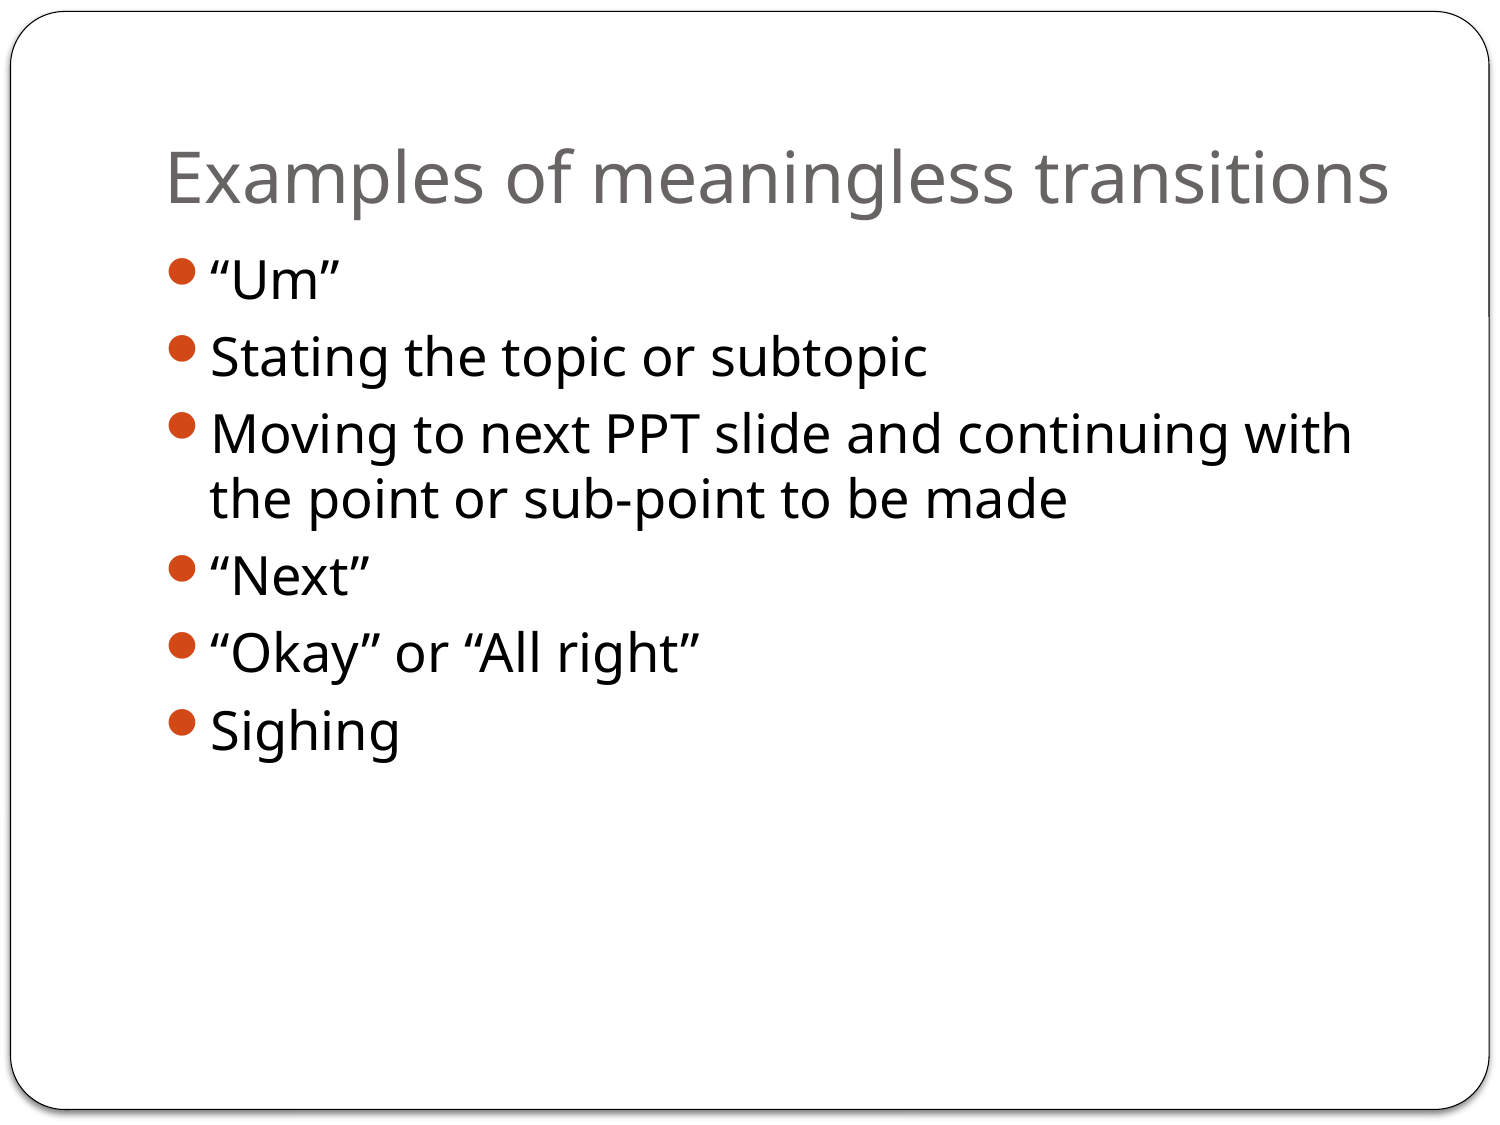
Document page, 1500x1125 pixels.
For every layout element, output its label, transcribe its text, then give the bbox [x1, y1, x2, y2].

title Examples of meaningless transitions [150, 45, 1425, 233]
list “Um” Stating the topic or subtopic Moving to next PPT slide and continuing with the point or sub-point to be made “Next” “Okay” or “All right” Sighing [150, 237, 1425, 988]
